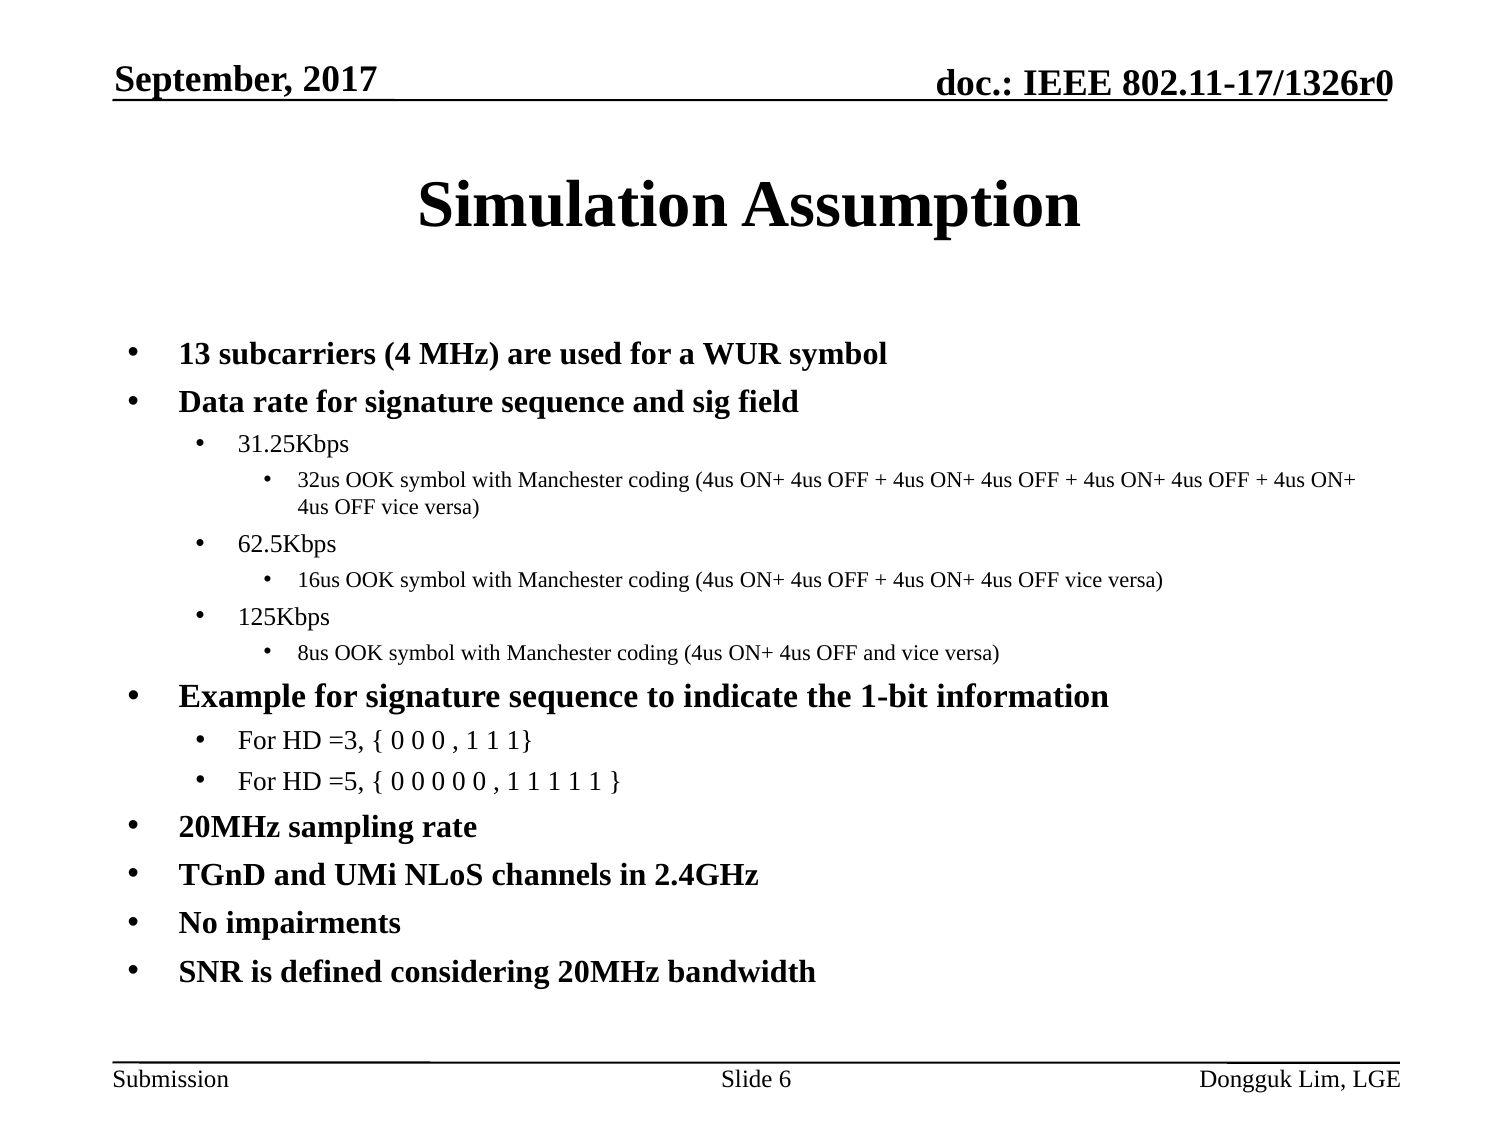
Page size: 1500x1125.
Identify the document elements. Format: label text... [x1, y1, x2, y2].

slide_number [114, 54, 423, 100]
slide_number Slide 6 [712, 1061, 800, 1123]
list 13 subcarriers (4 MHz) are used for a WUR symbol Data rate for signature sequence and sig field 31.25Kbps 32us OOK symbol with Manchester coding (4us ON+ 4us OFF + 4us ON+ 4us OFF + 4us ON+ 4us OFF + 4us ON+ 4us OFF vice versa) 62.5Kbps 16us OOK symbol with Manchester coding (4us ON+ 4us OFF + 4us ON+ 4us OFF vice versa) 125Kbps 8us OOK symbol with Manchester coding (4us ON+ 4us OFF and vice versa) Example for signature sequence to indicate the 1-bit information For HD =3, { 0 0 0 , 1 1 1} For HD =5, { 0 0 0 0 0 , 1 1 1 1 1 } 20MHz sampling rate TGnD and UMi NLoS channels in 2.4GHz No impairments SNR is defined considering 20MHz bandwidth [112, 324, 1388, 1000]
footer Dongguk Lim, LGE [878, 1061, 1402, 1093]
title Simulation Assumption [112, 112, 1388, 288]
